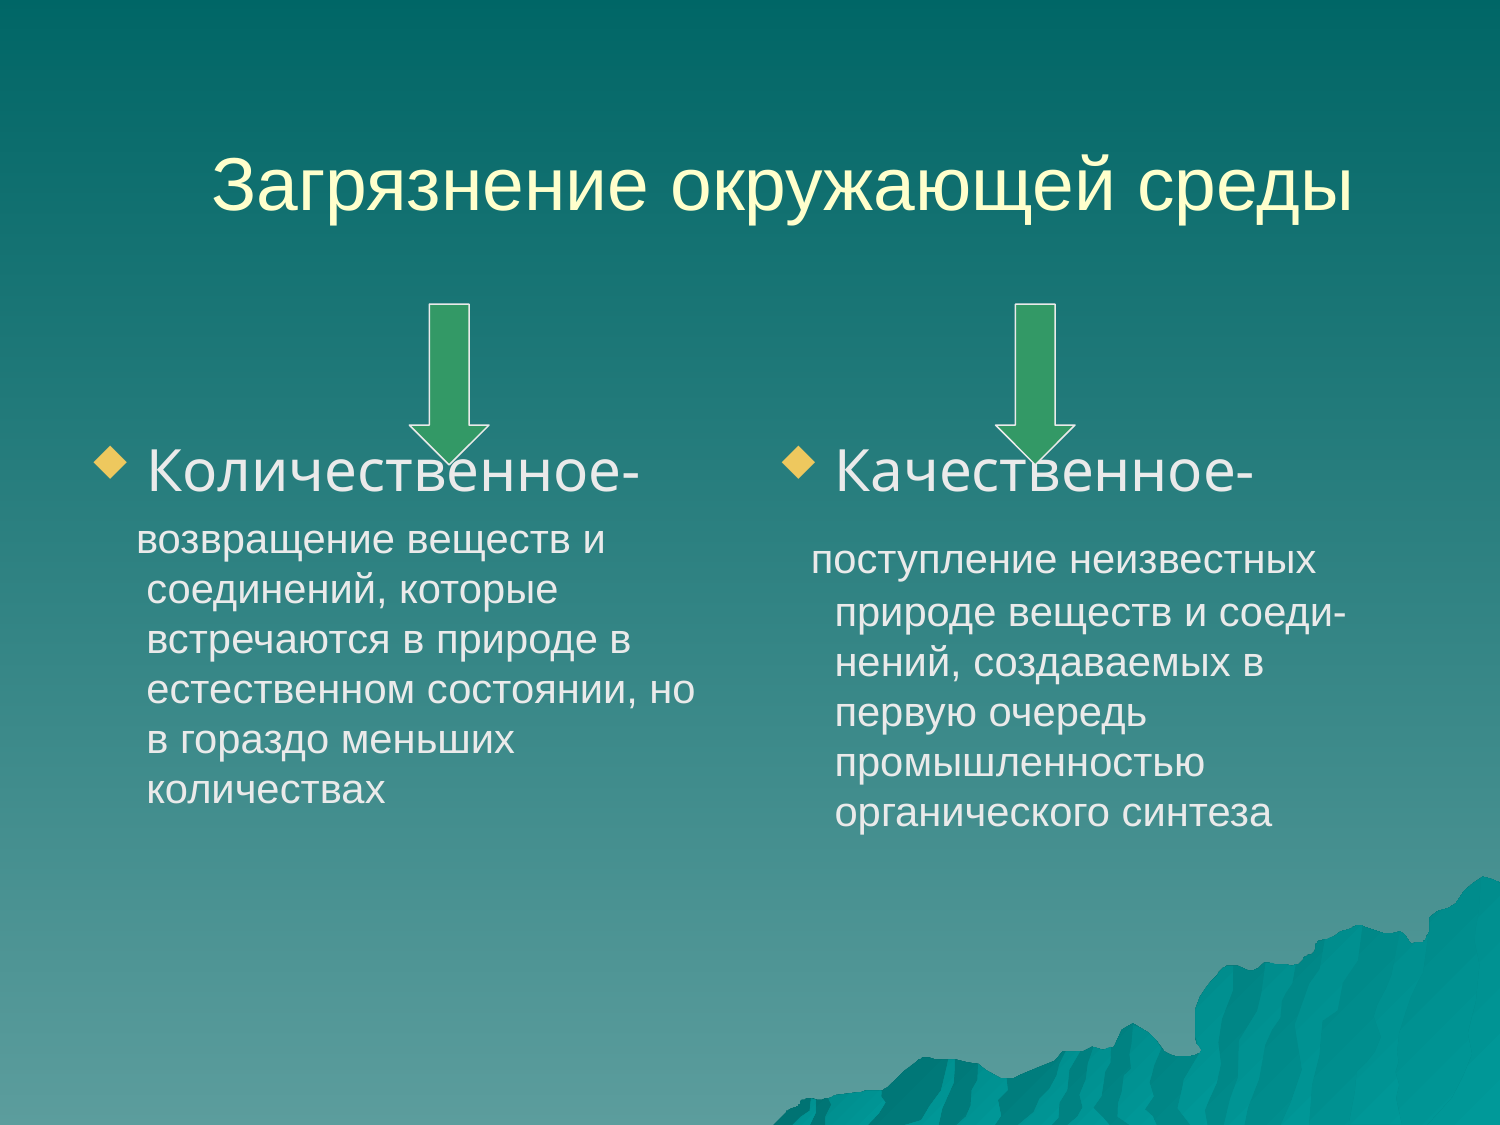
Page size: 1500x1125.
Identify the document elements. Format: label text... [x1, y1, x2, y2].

title Загрязнение окружающей среды [140, 45, 1426, 233]
list Количественное- возвращение веществ и соединений, которые встречаются в природе в естественном состоянии, но в гораздо меньших количествах [74, 262, 737, 1006]
text_box [409, 304, 490, 465]
text_box [995, 304, 1075, 465]
list Качественное- поступление неизвестных природе веществ и соеди-нений, создаваемых в первую очередь промышленностью органического синтеза [763, 262, 1426, 1006]
